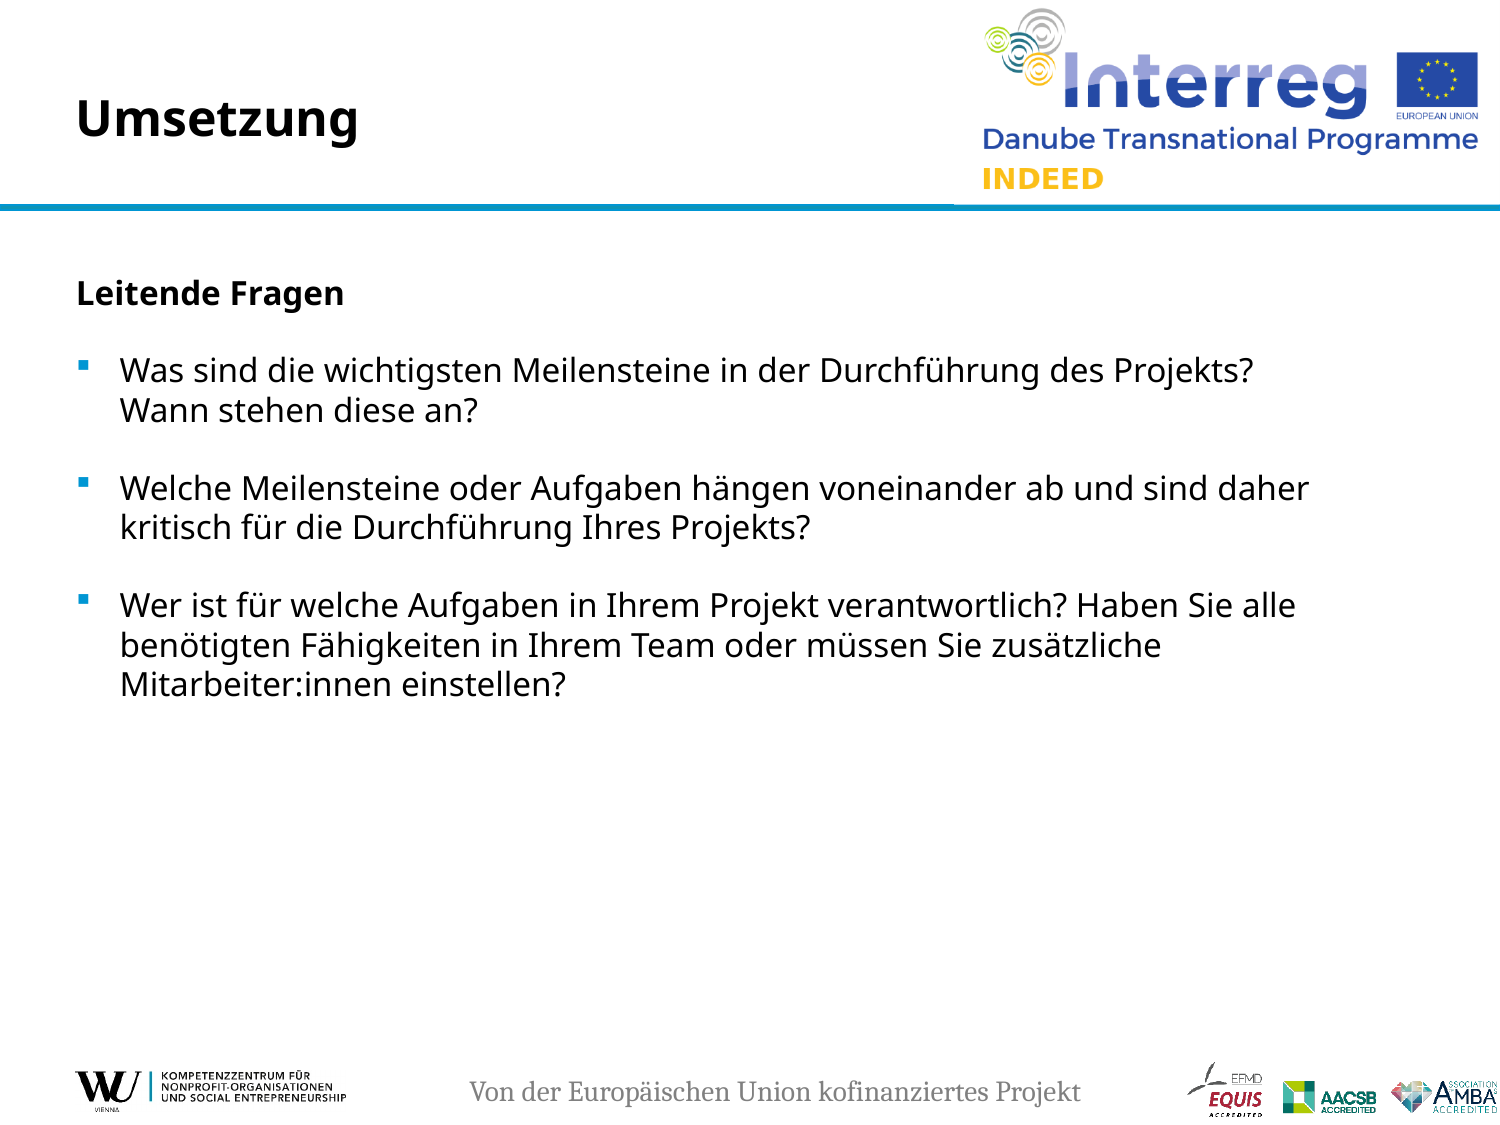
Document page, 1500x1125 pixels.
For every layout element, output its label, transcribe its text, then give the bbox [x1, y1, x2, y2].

picture [1187, 1062, 1497, 1117]
list Leitende Fragen Was sind die wichtigsten Meilensteine in der Durchführung des Projekts? Wann stehen diese an? Welche Meilensteine oder Aufgaben hängen voneinander ab und sind daher kritisch für die Durchführung Ihres Projekts? Wer ist für welche Aufgaben in Ihrem Projekt verantwortlich? Haben Sie alle benötigten Fähigkeiten in Ihrem Team oder müssen Sie zusätzliche Mitarbeiter:innen einstellen? [75, 264, 1349, 1024]
title Umsetzung [75, 27, 1167, 206]
picture [954, 0, 1500, 204]
picture [75, 1070, 346, 1112]
